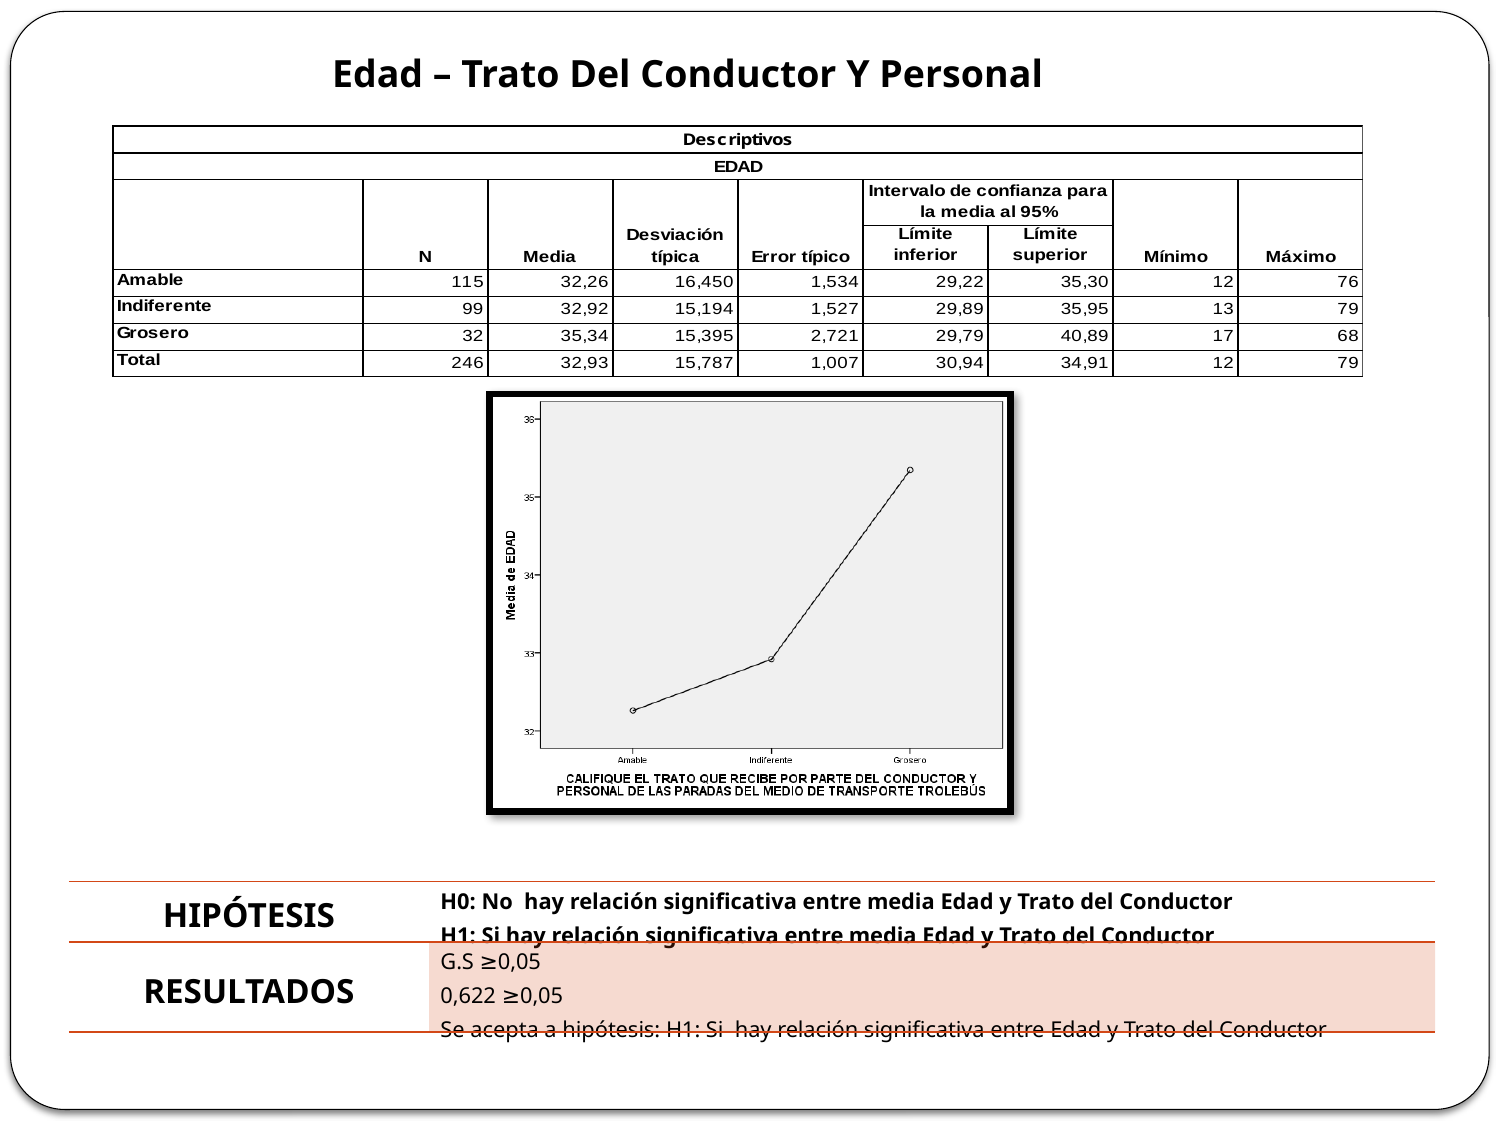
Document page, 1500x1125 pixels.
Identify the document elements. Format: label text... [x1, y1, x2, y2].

table_header HIPÓTESIS [69, 882, 429, 941]
table_header H0: No hay relación significativa entre media Edad y Trato del Conductor H1: Si hay relación significativa entre media Edad y Trato del Conductor [429, 882, 1435, 941]
table_cell RESULTADOS [69, 943, 429, 1031]
text_box Edad – Trato Del Conductor Y Personal [312, 42, 1063, 103]
picture [111, 125, 1365, 378]
table_cell G.S ≥0,05 0,622 ≥0,05 Se acepta a hipótesis: H1: Si hay relación significativa entre Edad y Trato del Conductor [429, 943, 1435, 1031]
picture [492, 396, 1008, 809]
